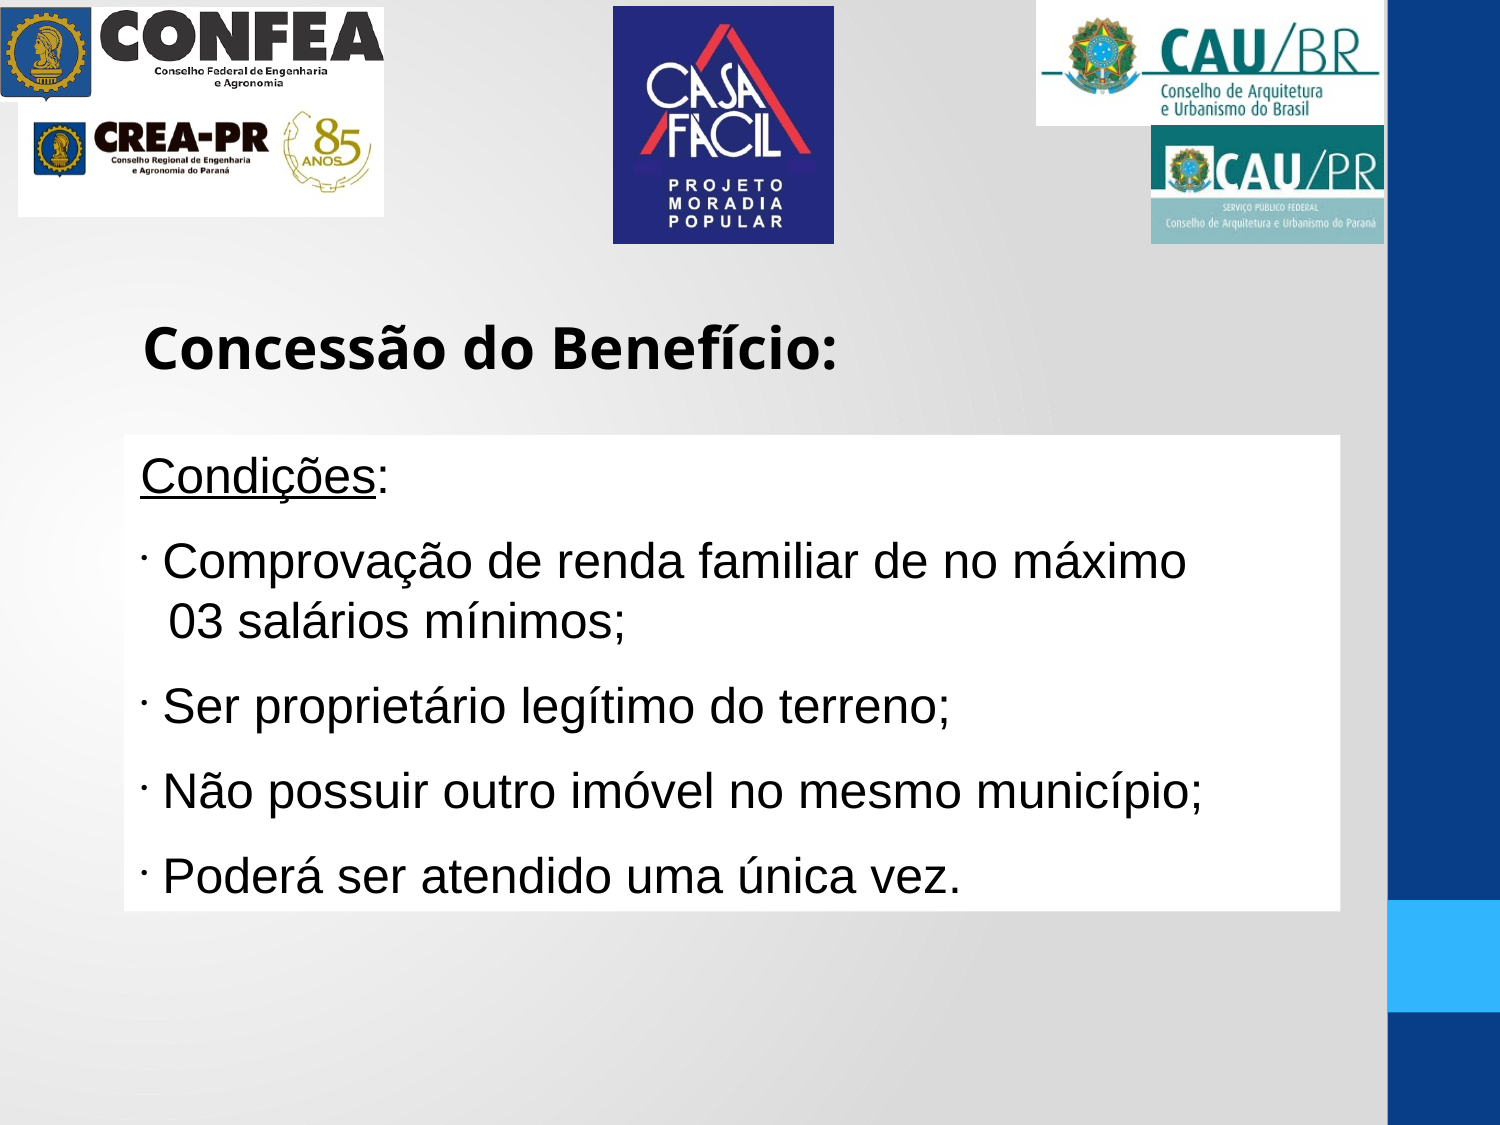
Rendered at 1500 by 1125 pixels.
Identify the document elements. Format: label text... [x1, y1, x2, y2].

picture [612, 6, 835, 245]
picture [0, 6, 385, 217]
text_box Condições: Comprovação de renda familiar de no máximo 03 salários mínimos; Ser proprietário legítimo do terreno; Não possuir outro imóvel no mesmo município; Poderá ser atendido uma única vez. [123, 434, 1341, 912]
text_box Concessão do Benefício: [123, 290, 857, 409]
picture [1036, 0, 1385, 245]
